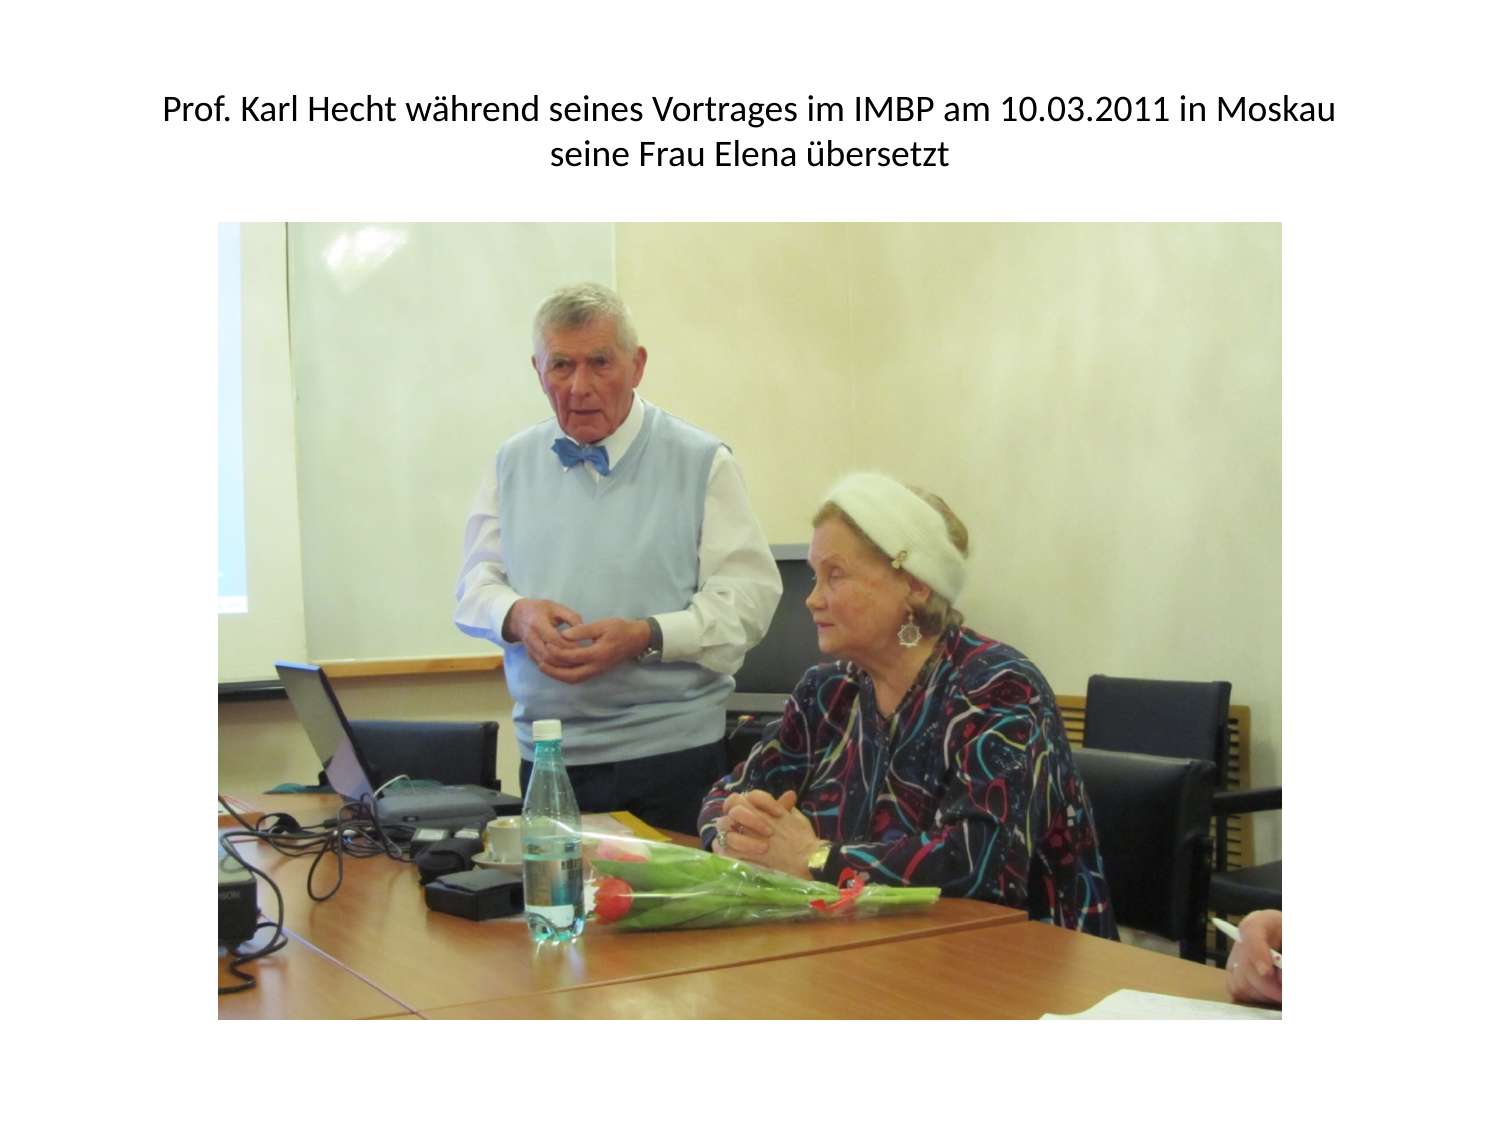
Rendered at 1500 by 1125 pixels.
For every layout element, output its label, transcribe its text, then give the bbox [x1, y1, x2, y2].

title Prof. Karl Hecht während seines Vortrages im IMBP am 10.03.2011 in Moskau seine Frau Elena übersetzt [75, 35, 1425, 223]
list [218, 222, 1282, 1021]
